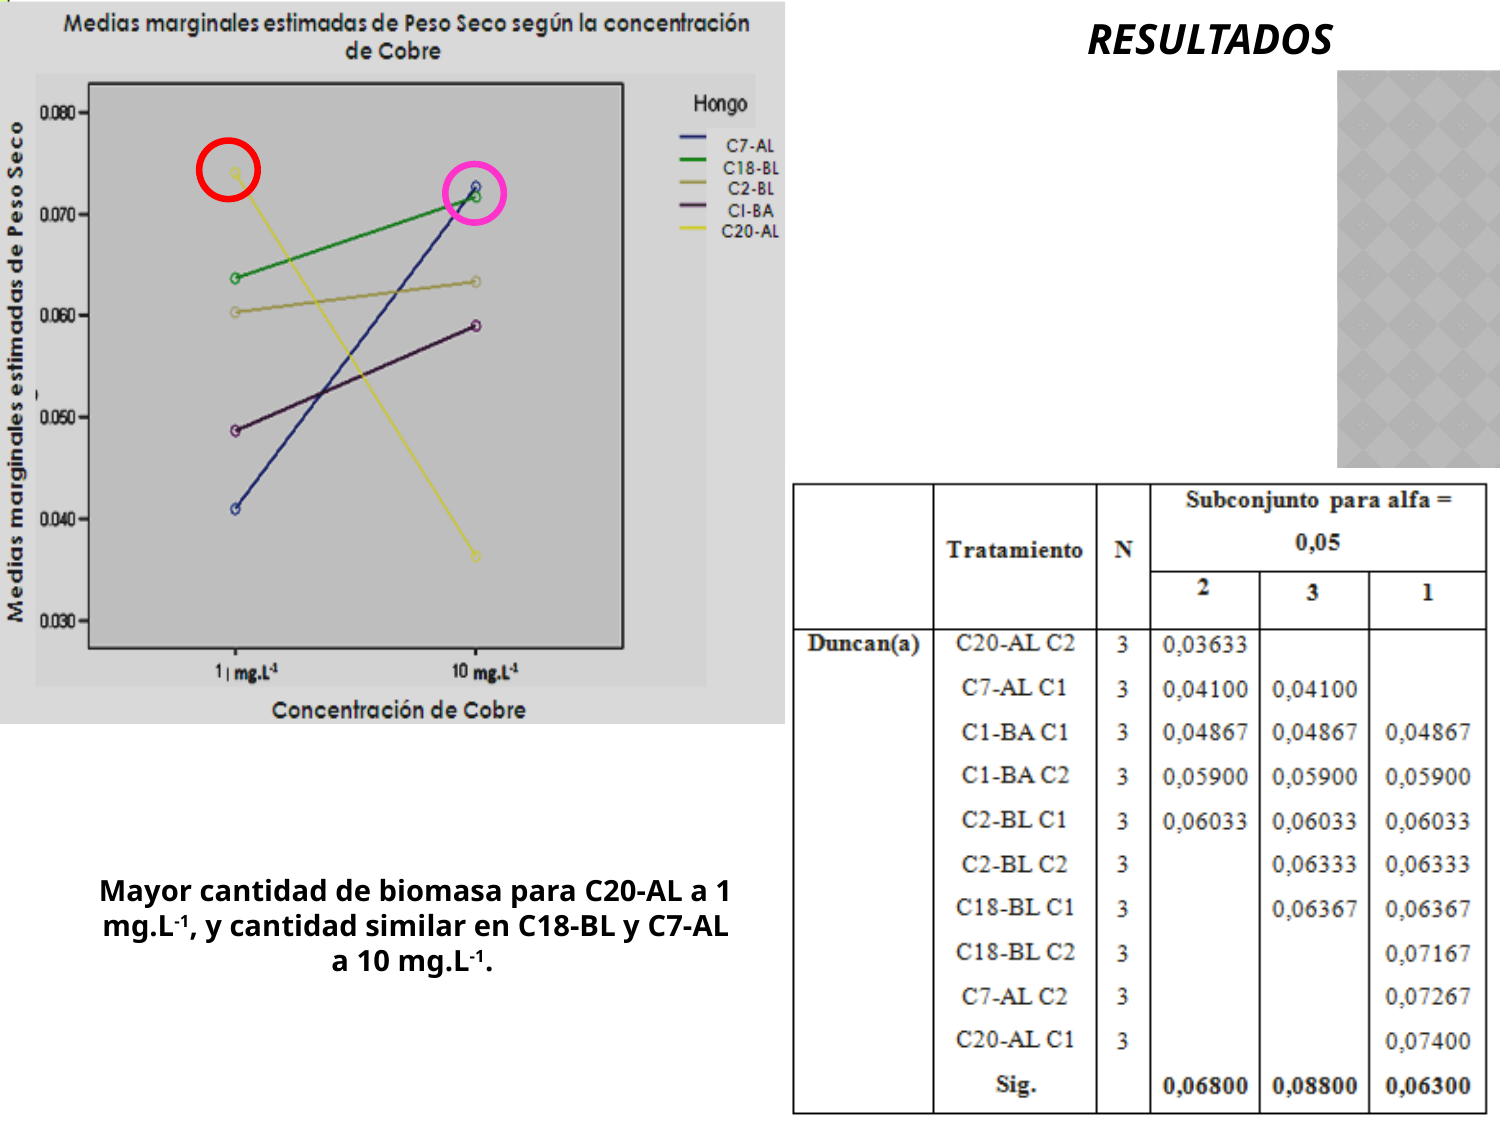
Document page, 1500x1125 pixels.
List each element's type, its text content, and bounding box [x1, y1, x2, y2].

text_box RESULTADOS [921, 0, 1500, 71]
picture [0, 0, 1500, 1125]
text_box Mayor cantidad de biomasa para C20-AL a 1 mg.L-1, y cantidad similar en C18-BL y C7-AL a 10 mg.L-1. [82, 843, 750, 985]
table_cell 2 [1337, 71, 1500, 468]
